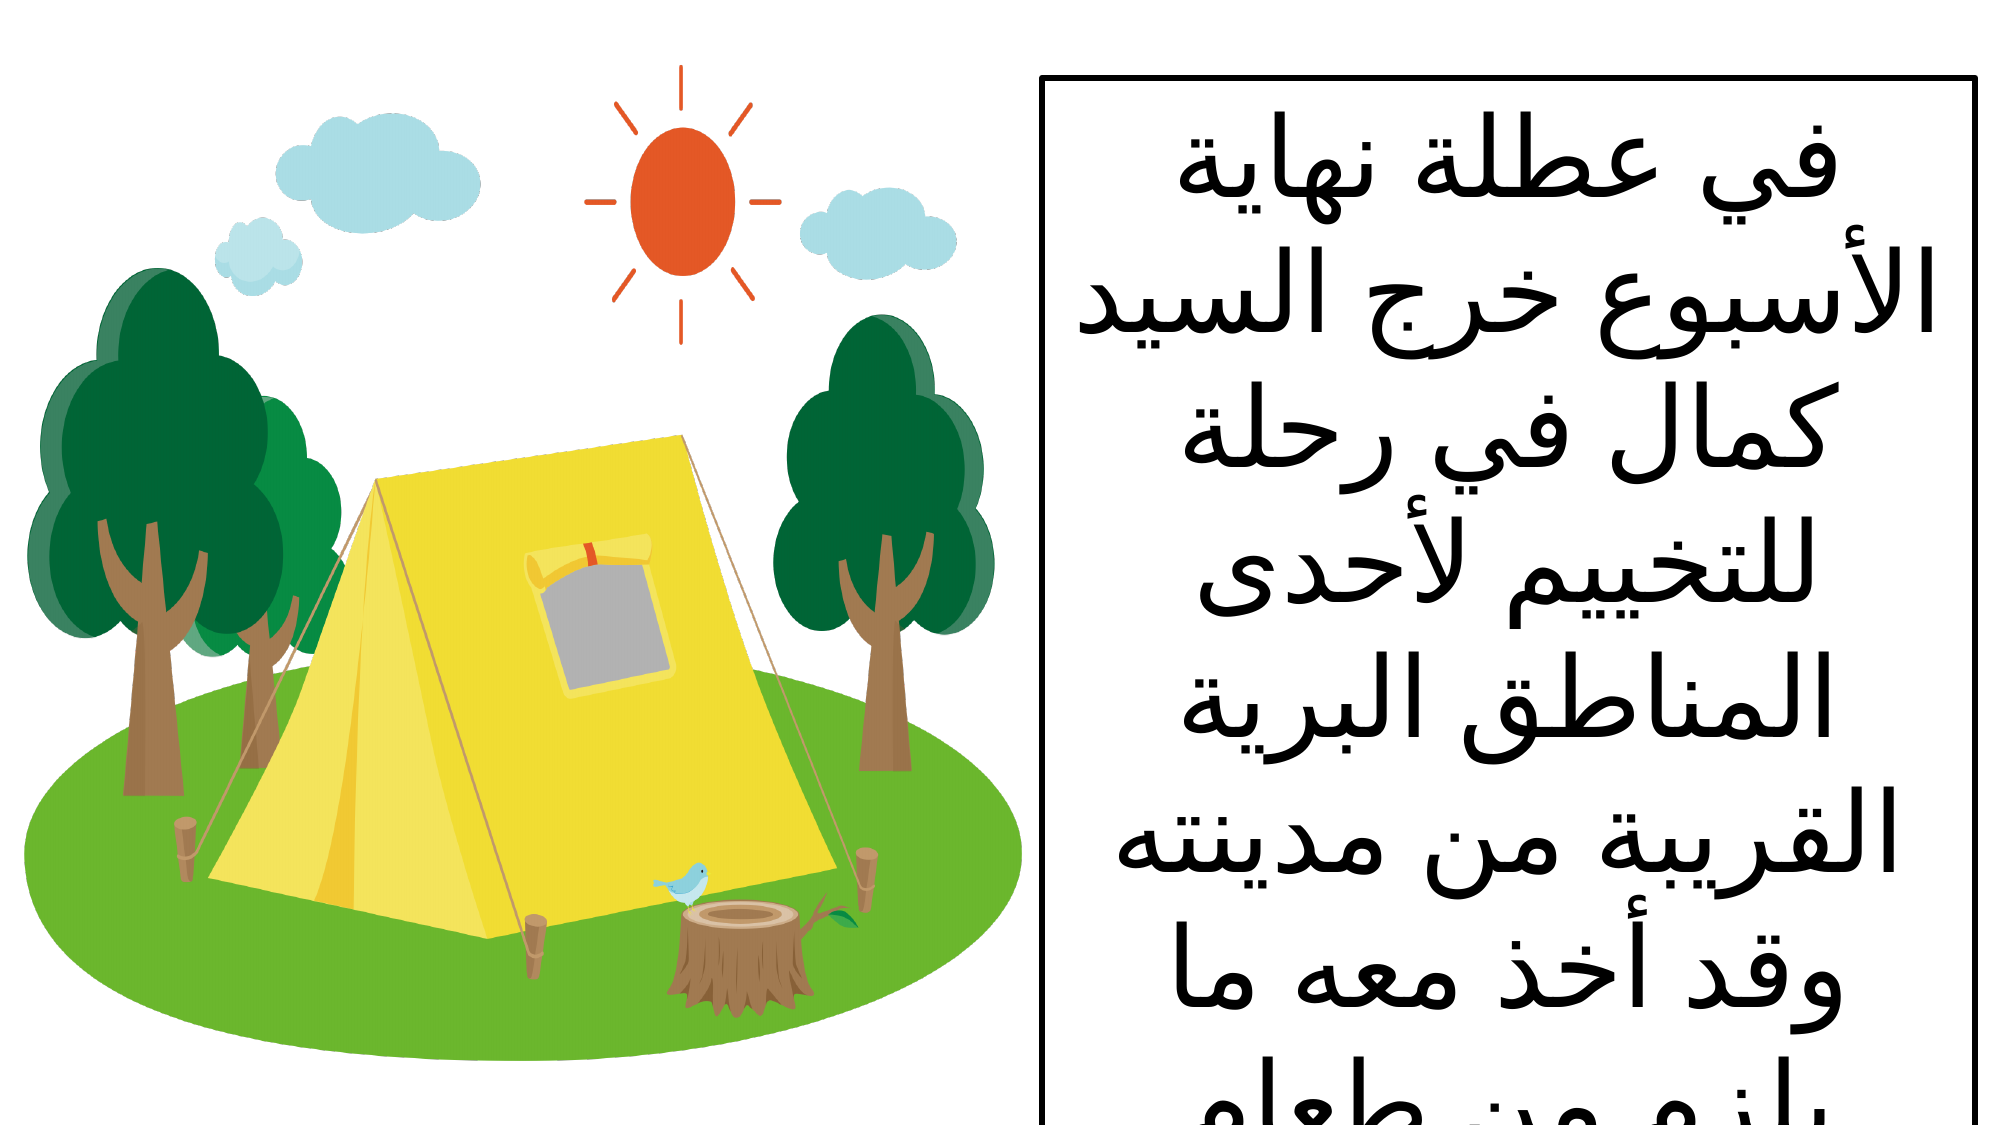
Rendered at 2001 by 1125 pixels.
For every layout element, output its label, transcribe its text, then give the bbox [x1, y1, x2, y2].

picture [24, 64, 1022, 1061]
text_box في عطلة نهاية الأسبوع خرج السيد كمال في رحلة للتخييم لأحدى المناطق البرية القريبة من مدينته وقد أخذ معه ما يلزم من طعام وغيره ما يكفيه لمدة يومين [1042, 77, 1976, 1125]
